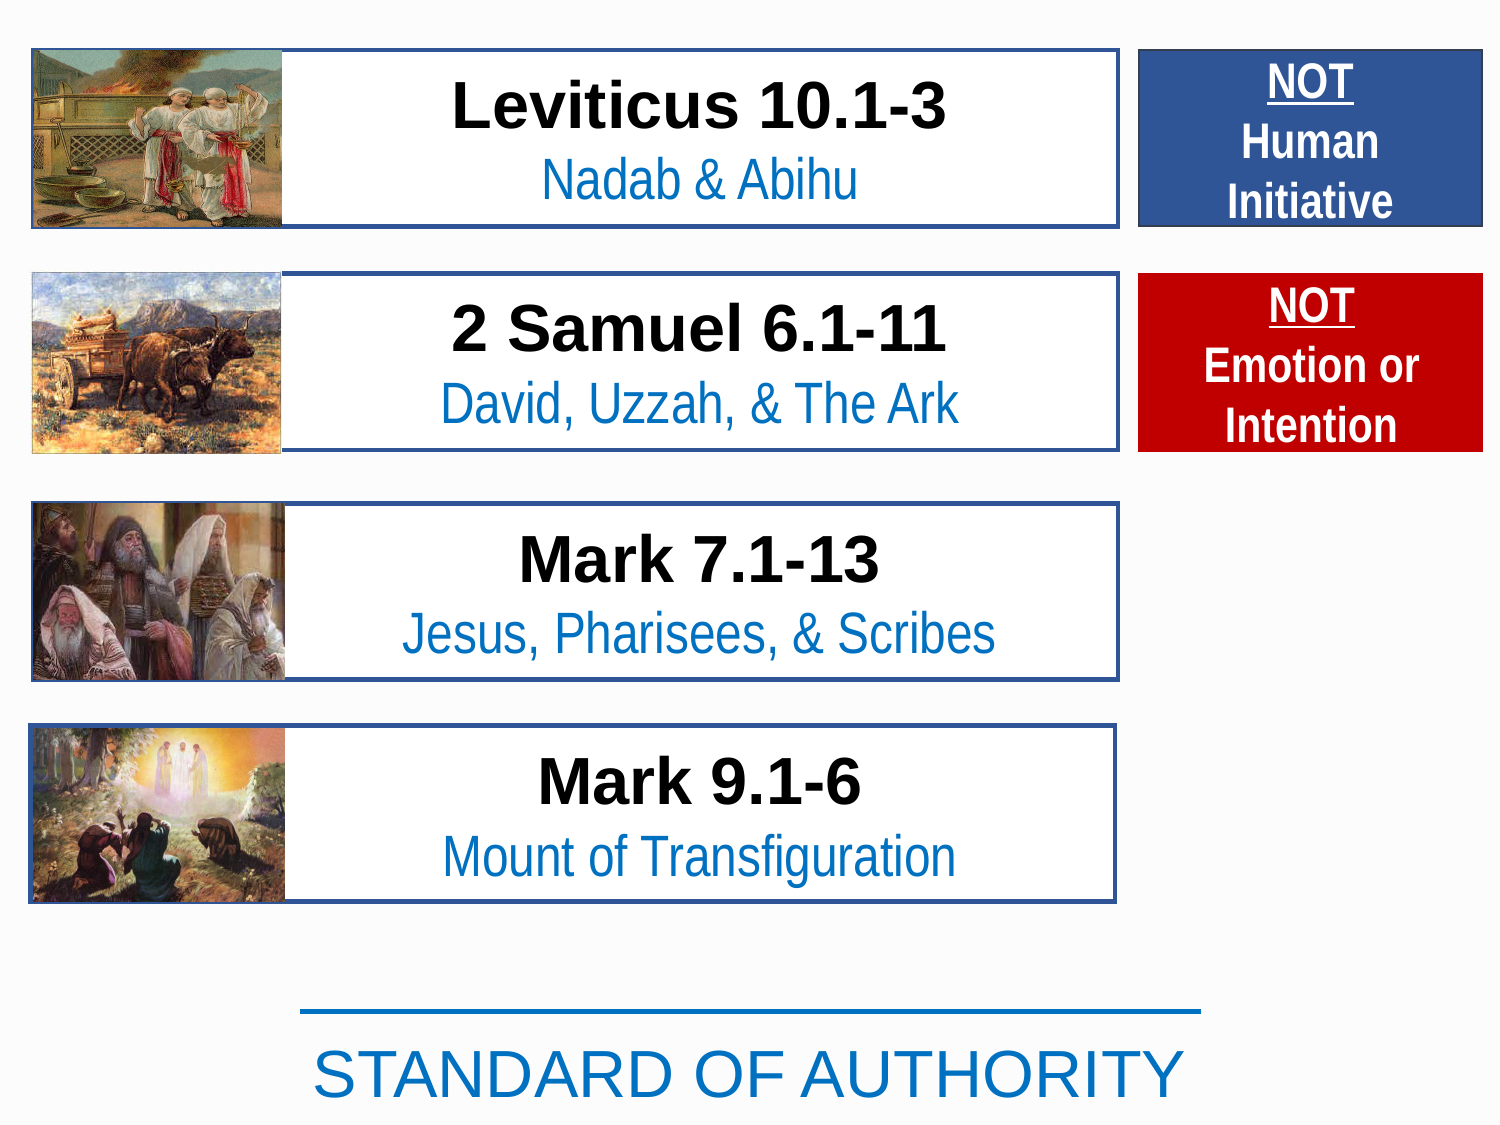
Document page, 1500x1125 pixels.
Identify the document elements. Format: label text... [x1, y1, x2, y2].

text_box 2 Samuel 6.1-11 David, Uzzah, & The Ark [282, 277, 1118, 443]
picture [33, 503, 285, 680]
text_box Mark 7.1-13 Jesus, Pharisees, & Scribes [285, 508, 1116, 673]
picture [33, 49, 282, 227]
picture [30, 270, 282, 455]
text_box STANDARD OF AUTHORITY [0, 1023, 1500, 1119]
text_box [282, 49, 1119, 227]
text_box [282, 273, 1119, 451]
text_box NOT Human Initiative [1138, 41, 1482, 237]
text_box Mark 9.1-6 Mount of Transfiguration [285, 730, 1116, 896]
picture [33, 728, 285, 902]
text_box [32, 502, 1119, 681]
text_box NOT Emotion or Intention [1141, 265, 1482, 460]
text_box [29, 724, 1116, 903]
text_box Leviticus 10.1-3 Nadab & Abihu [282, 54, 1118, 219]
